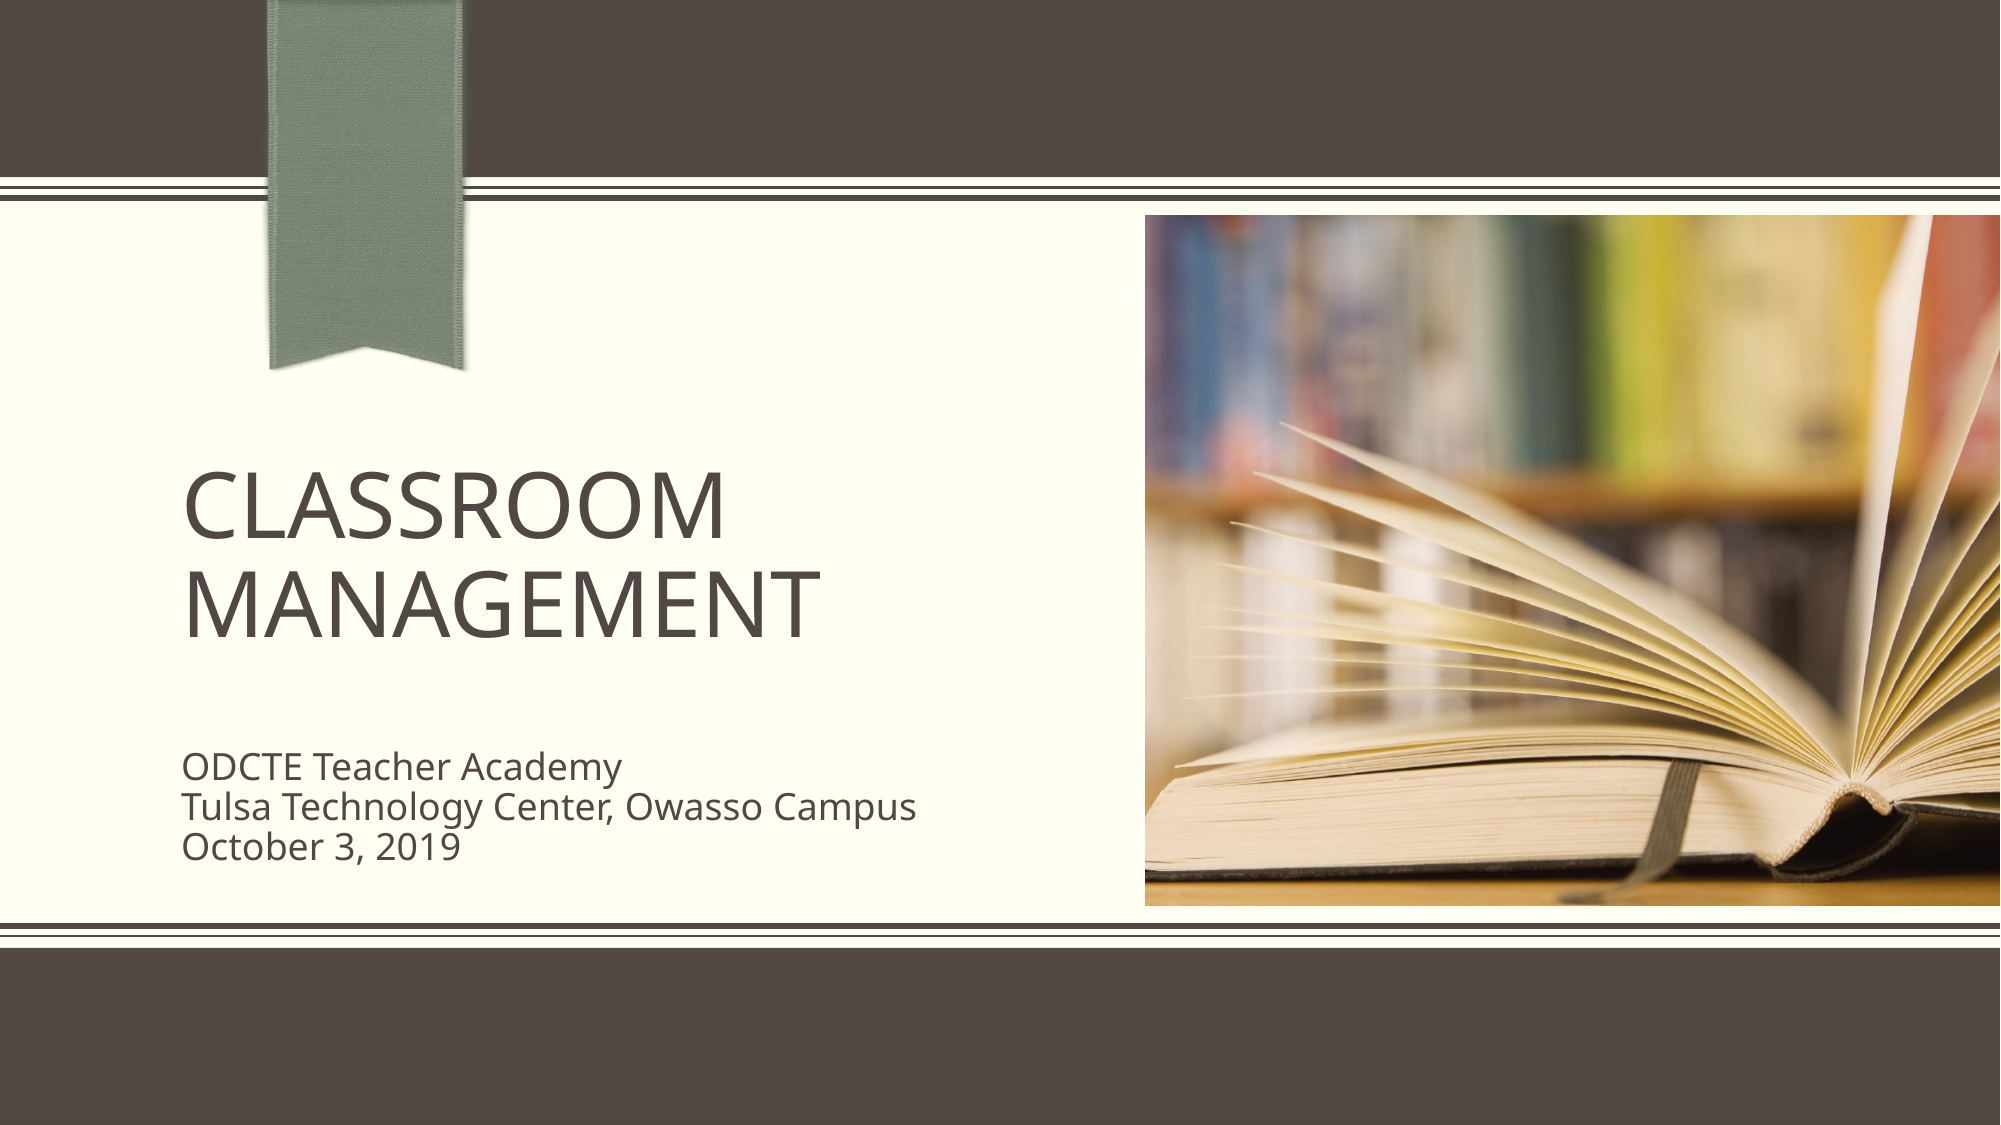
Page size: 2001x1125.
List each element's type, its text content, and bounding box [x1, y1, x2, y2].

title Classroom Management [181, 376, 1122, 740]
subtitle ODCTE Teacher Academy Tulsa Technology Center, Owasso Campus October 3, 2019 [181, 740, 1122, 897]
picture [1145, 214, 2000, 906]
